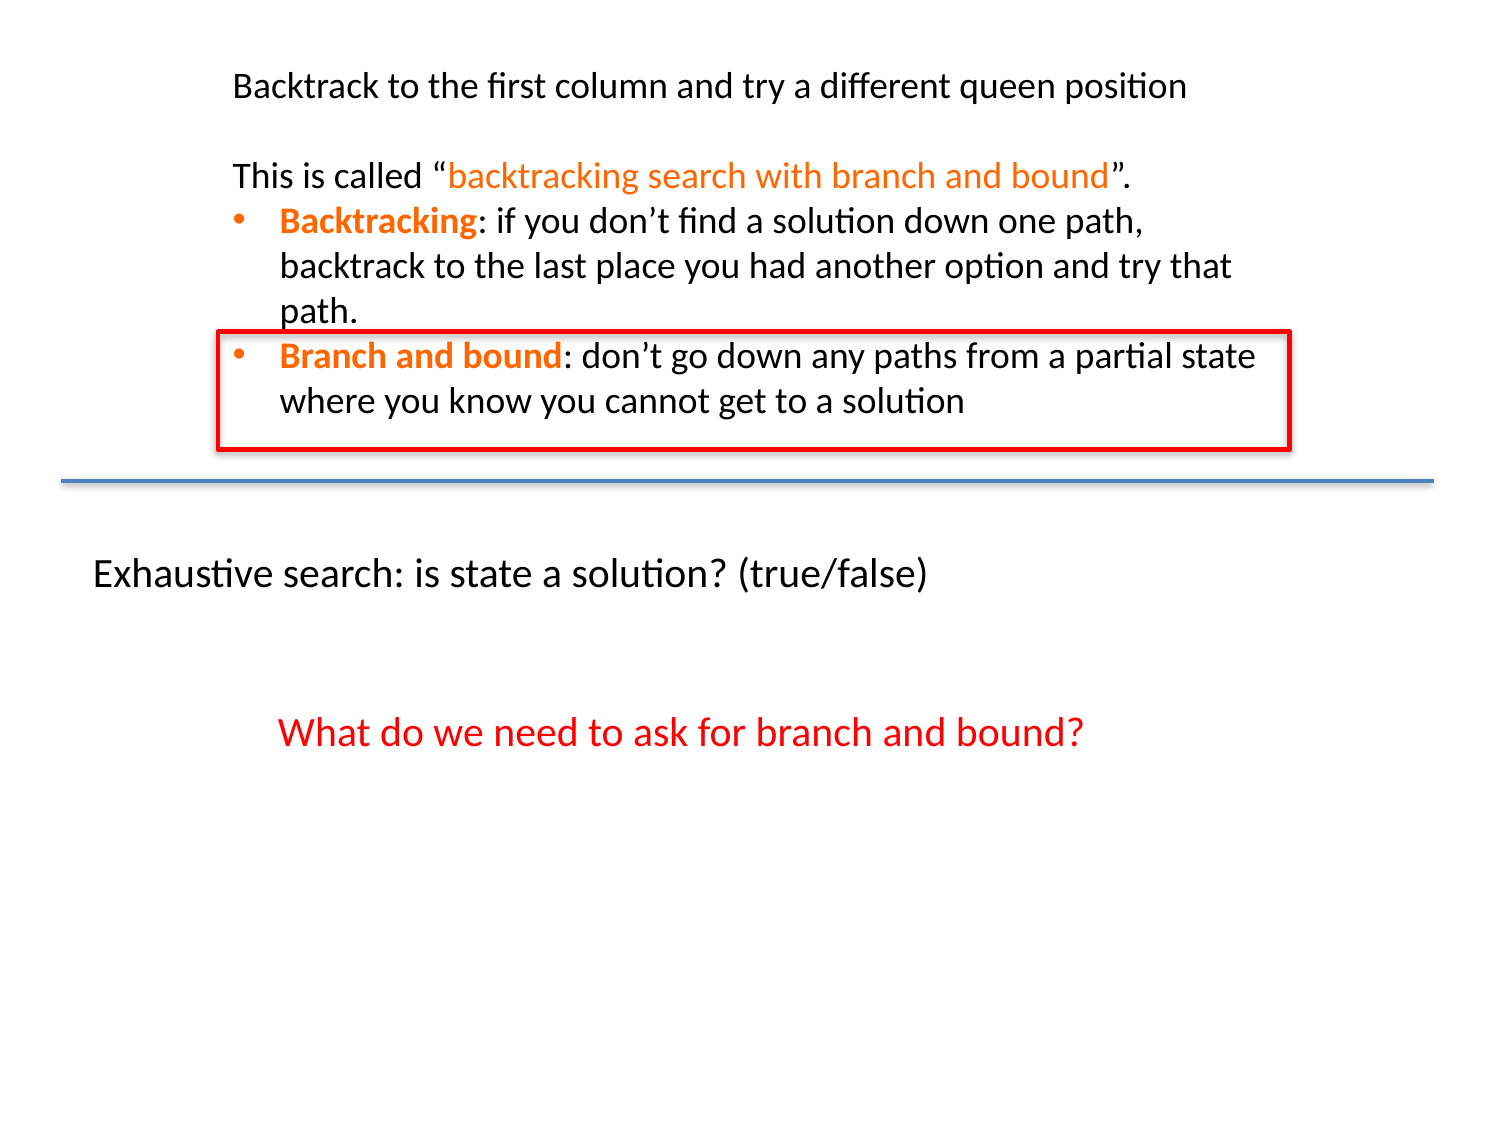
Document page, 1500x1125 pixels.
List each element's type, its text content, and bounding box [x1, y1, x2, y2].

text_box [217, 331, 1291, 450]
text_box What do we need to ask for branch and bound? [263, 697, 1101, 763]
text_box Exhaustive search: is state a solution? (true/false) [78, 538, 1422, 603]
text_box Backtrack to the first column and try a different queen position This is called “backtracking search with branch and bound”. Backtracking: if you don’t find a solution down one path, backtrack to the last place you had another option and try that path. Branch and bound: don’t go down any paths from a partial state where you know you cannot get to a solution [217, 53, 1305, 429]
